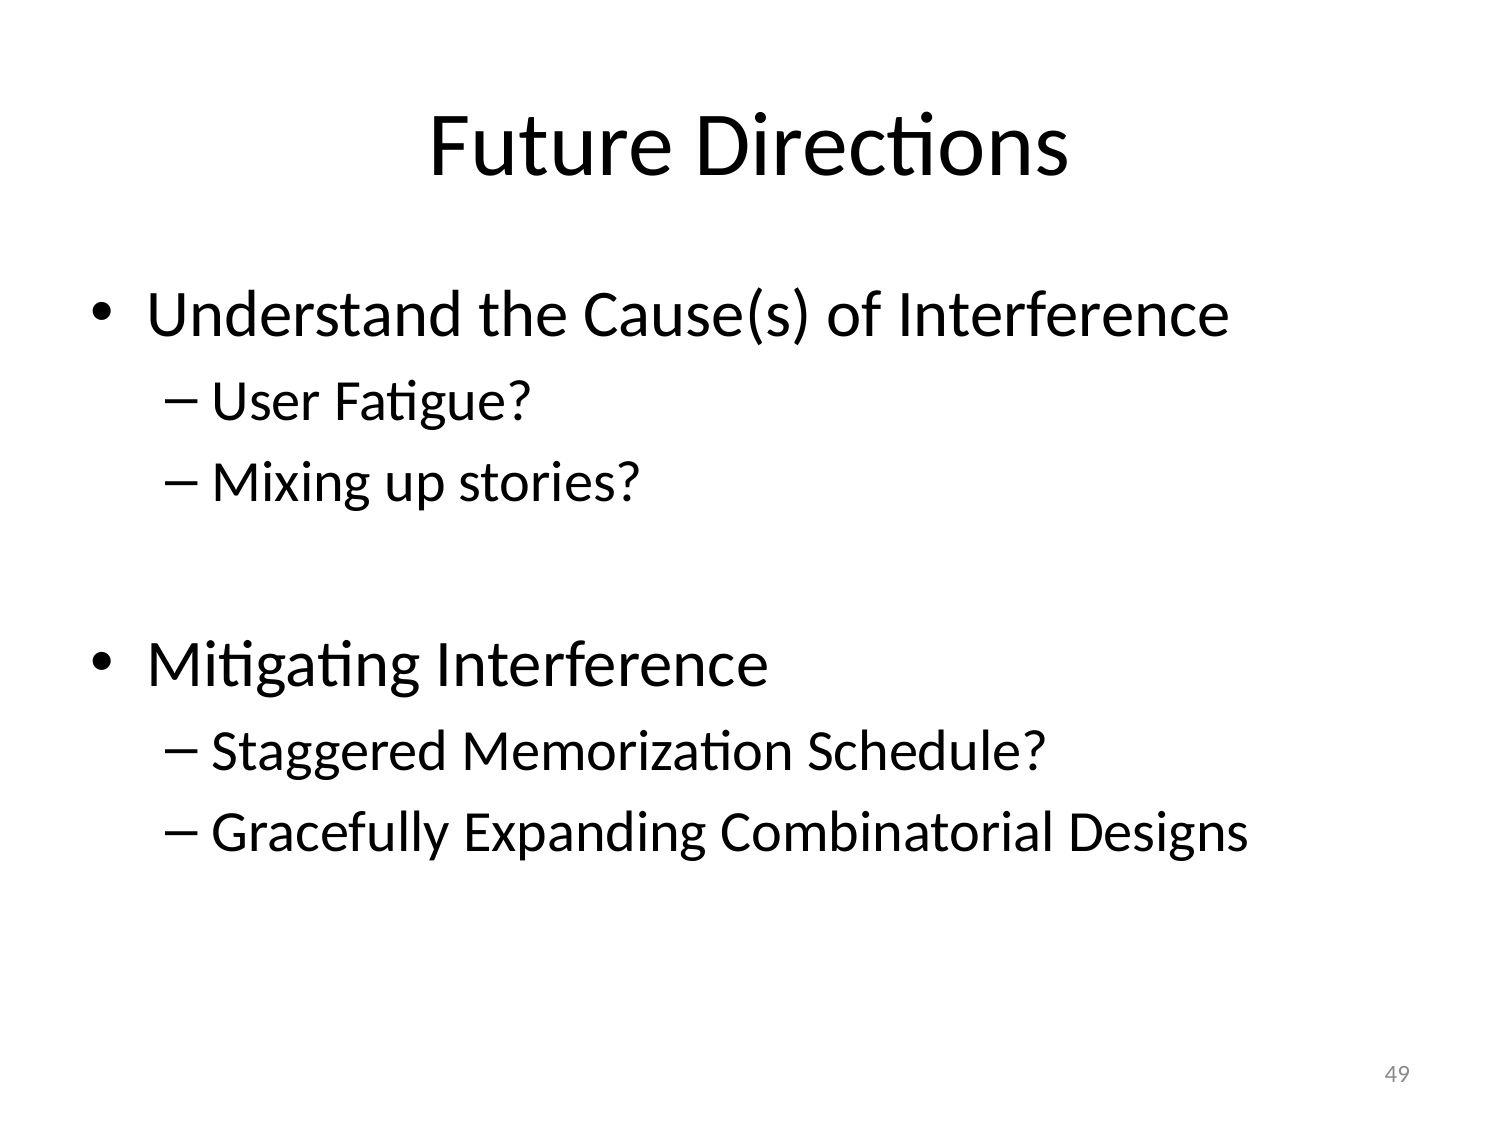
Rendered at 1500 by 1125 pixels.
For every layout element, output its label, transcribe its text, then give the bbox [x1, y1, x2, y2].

list Understand the Cause(s) of Interference User Fatigue? Mixing up stories? Mitigating Interference Staggered Memorization Schedule? Gracefully Expanding Combinatorial Designs [75, 262, 1425, 1005]
slide_number 49 [1074, 1042, 1425, 1103]
title Future Directions [75, 45, 1425, 233]
